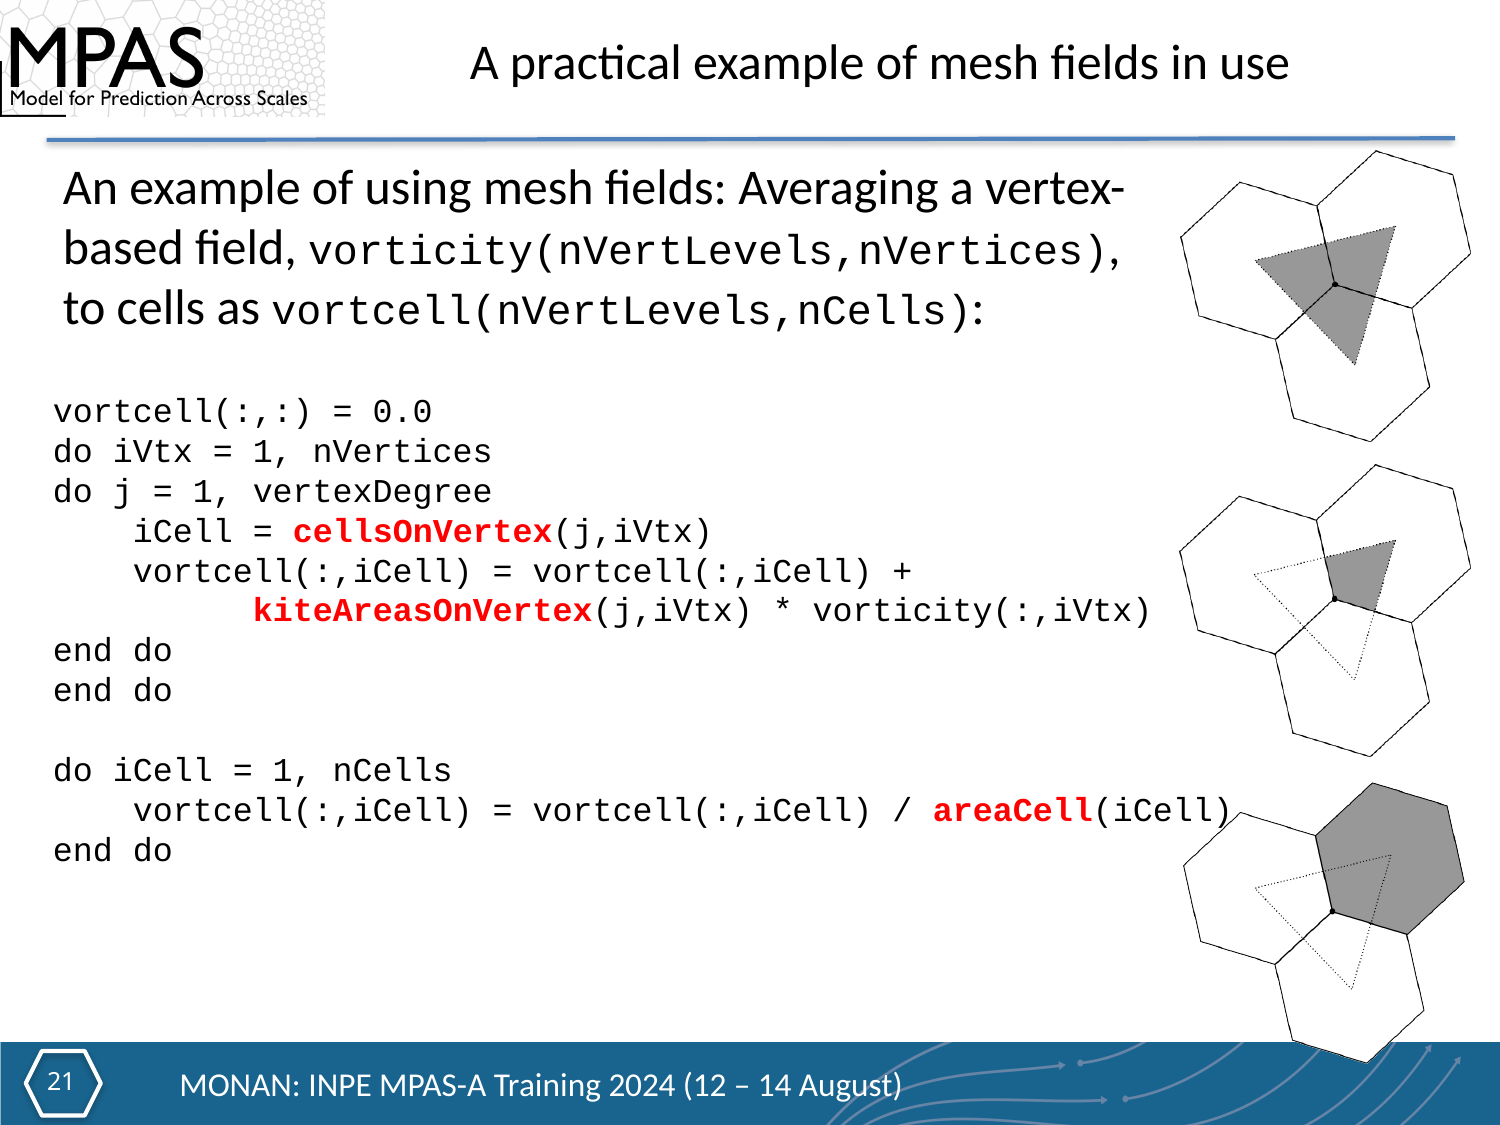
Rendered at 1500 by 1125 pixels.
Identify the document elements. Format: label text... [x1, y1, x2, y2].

text_box An example of using mesh fields: Averaging a vertex-based field, vorticity(nVertLevels,nVertices), to cells as vortcell(nVertLevels,nCells): [48, 147, 1180, 343]
slide_number 20 [23, 1053, 99, 1113]
picture [1179, 149, 1472, 442]
text_box A practical example of mesh fields in use [354, 0, 1406, 119]
picture [0, 780, 1500, 1125]
picture [0, 0, 326, 117]
text_box vortcell(:,:) = 0.0 do iVtx = 1, nVertices do j = 1, vertexDegree iCell = cellsOnVertex(j,iVtx) vortcell(:,iCell) = vortcell(:,iCell) + kiteAreasOnVertex(j,iVtx) * vorticity(:,iVtx) end do end do do iCell = 1, nCells vortcell(:,iCell) = vortcell(:,iCell) / areaCell(iCell) end do [38, 381, 1260, 916]
picture [1179, 464, 1471, 757]
